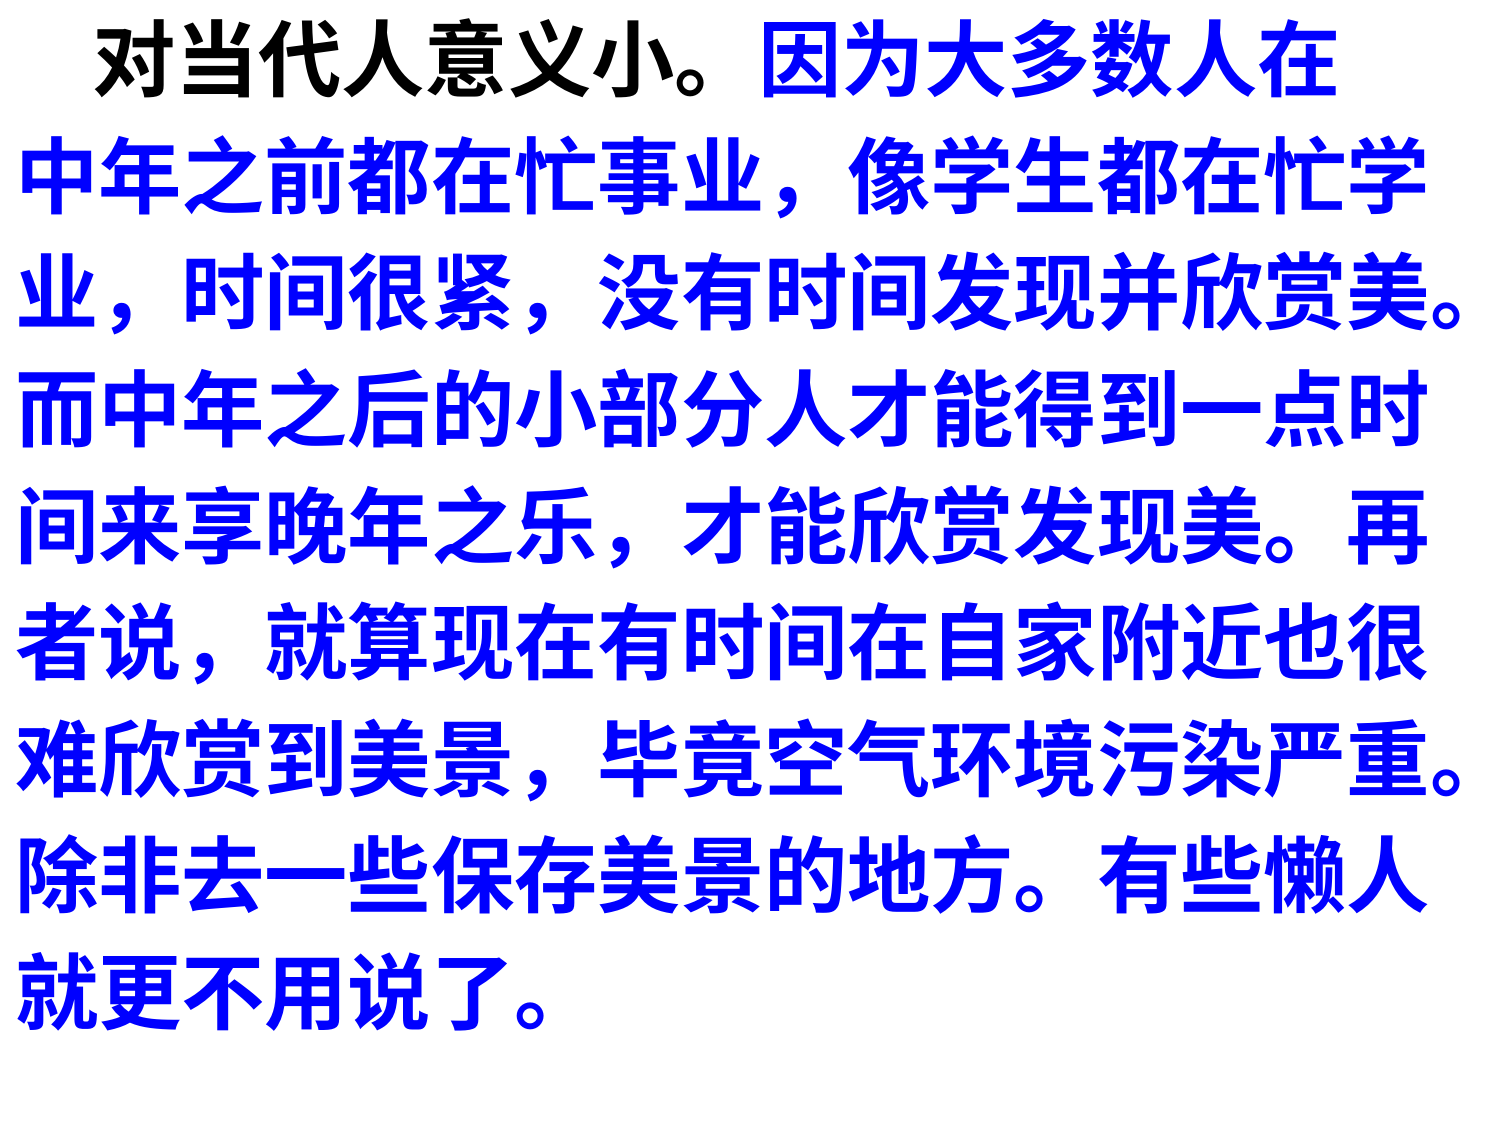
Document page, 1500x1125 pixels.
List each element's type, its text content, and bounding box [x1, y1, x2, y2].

list 对当代人意义小。因为大多数人在 中年之前都在忙事业，像学生都在忙学 业，时间很紧，没有时间发现并欣赏美。 而中年之后的小部分人才能得到一点时 间来享晚年之乐，才能欣赏发现美。再 者说，就算现在有时间在自家附近也很 难欣赏到美景，毕竟空气环境污染严重。 除非去一些保存美景的地方。有些懒人 就更不用说了。 [0, 0, 1500, 1125]
